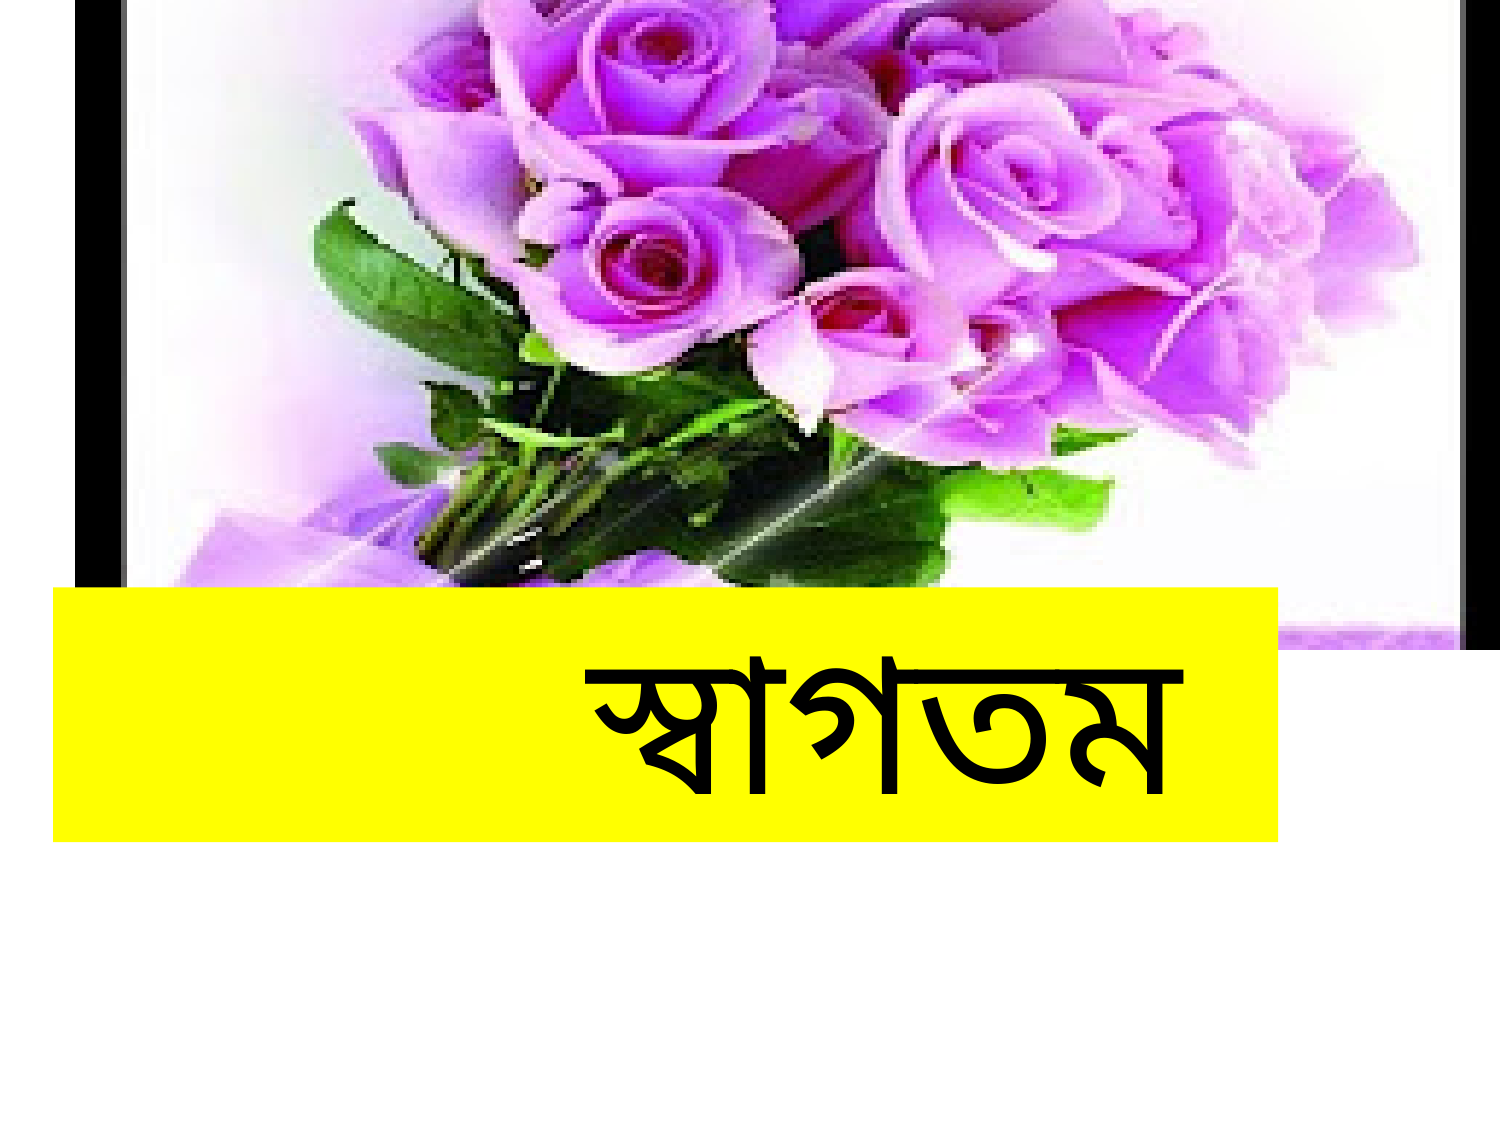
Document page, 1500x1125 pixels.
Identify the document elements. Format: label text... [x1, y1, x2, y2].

picture [74, 0, 1500, 651]
text_box স্বাগতম [53, 587, 1279, 843]
